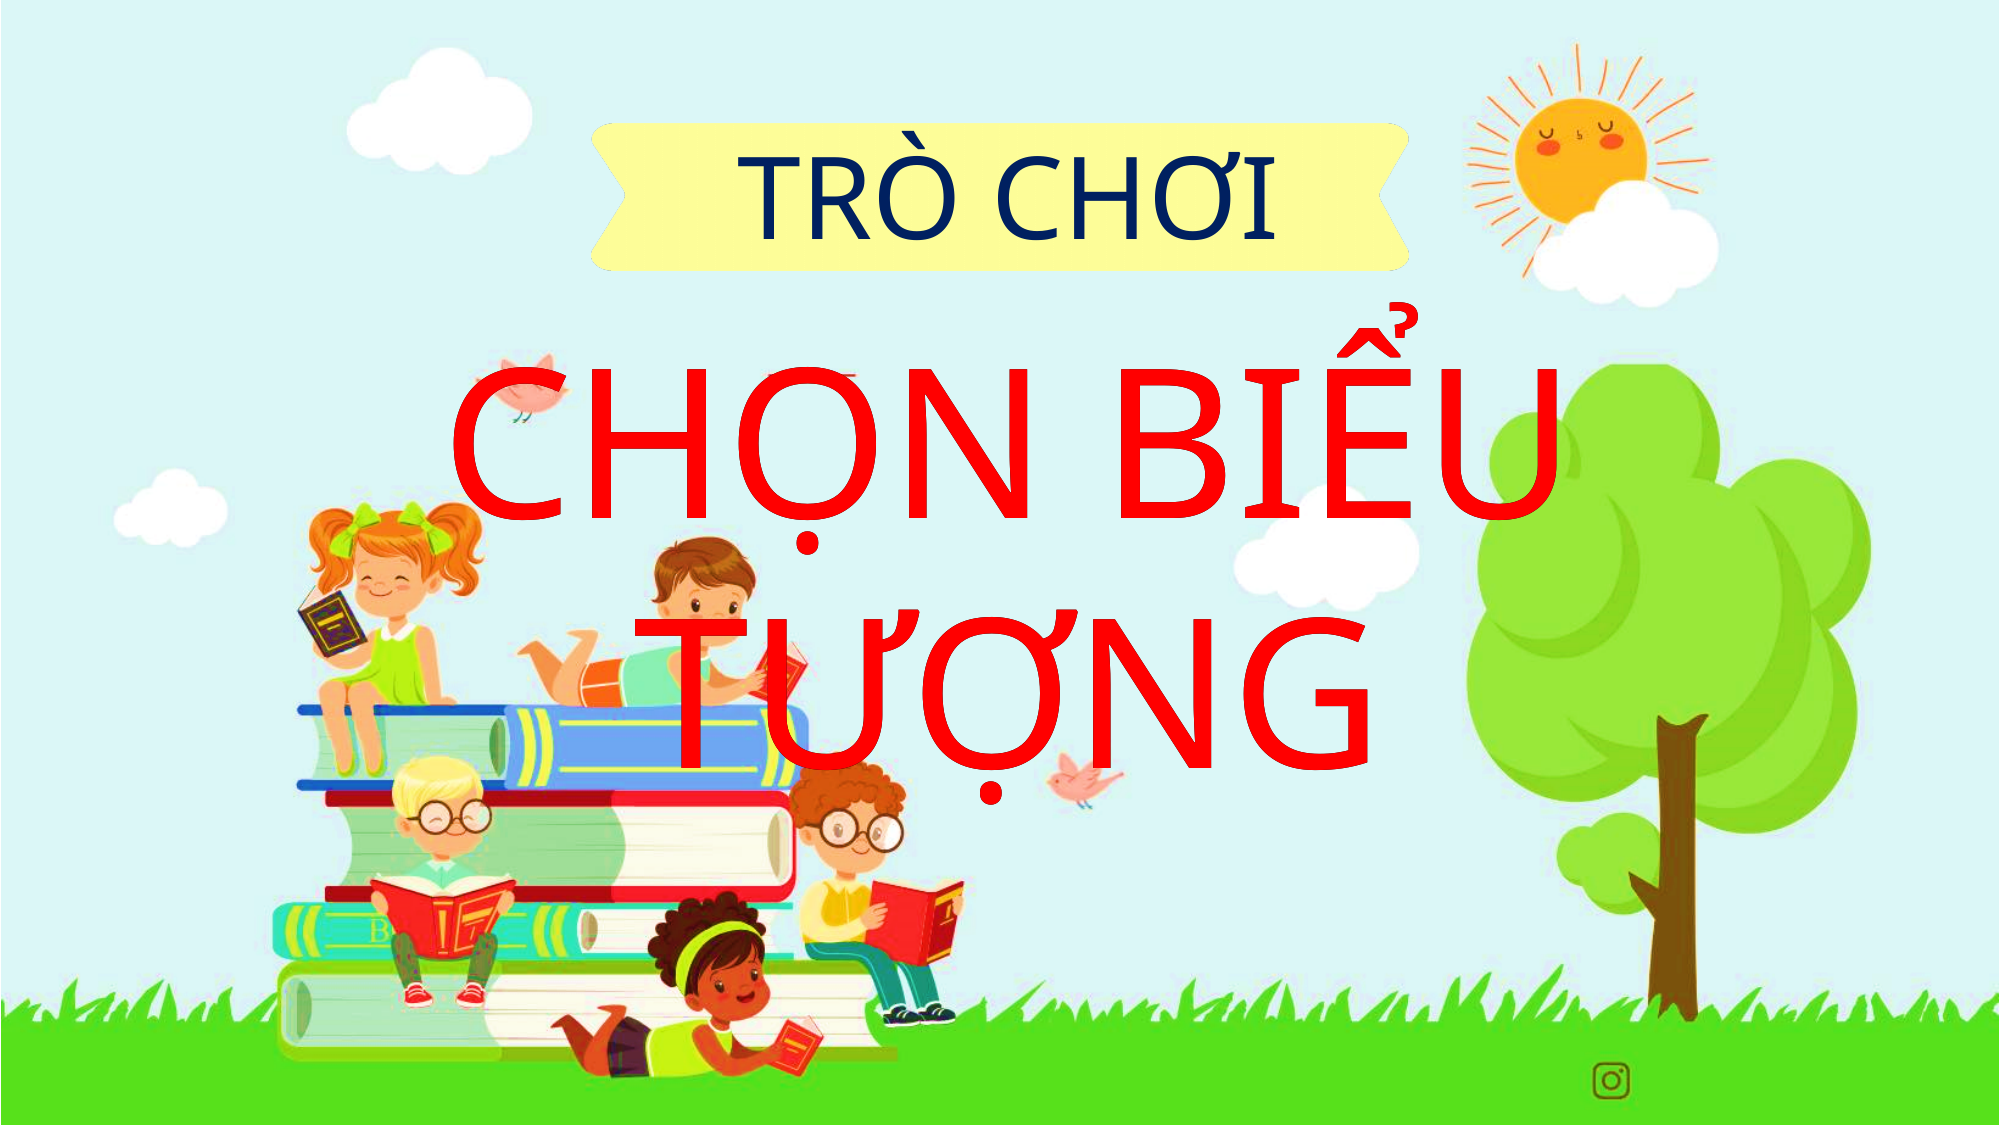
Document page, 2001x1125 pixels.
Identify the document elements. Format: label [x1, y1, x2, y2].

text_box [591, 123, 1409, 271]
text_box [194, 302, 1823, 823]
picture [1, 0, 1999, 1125]
